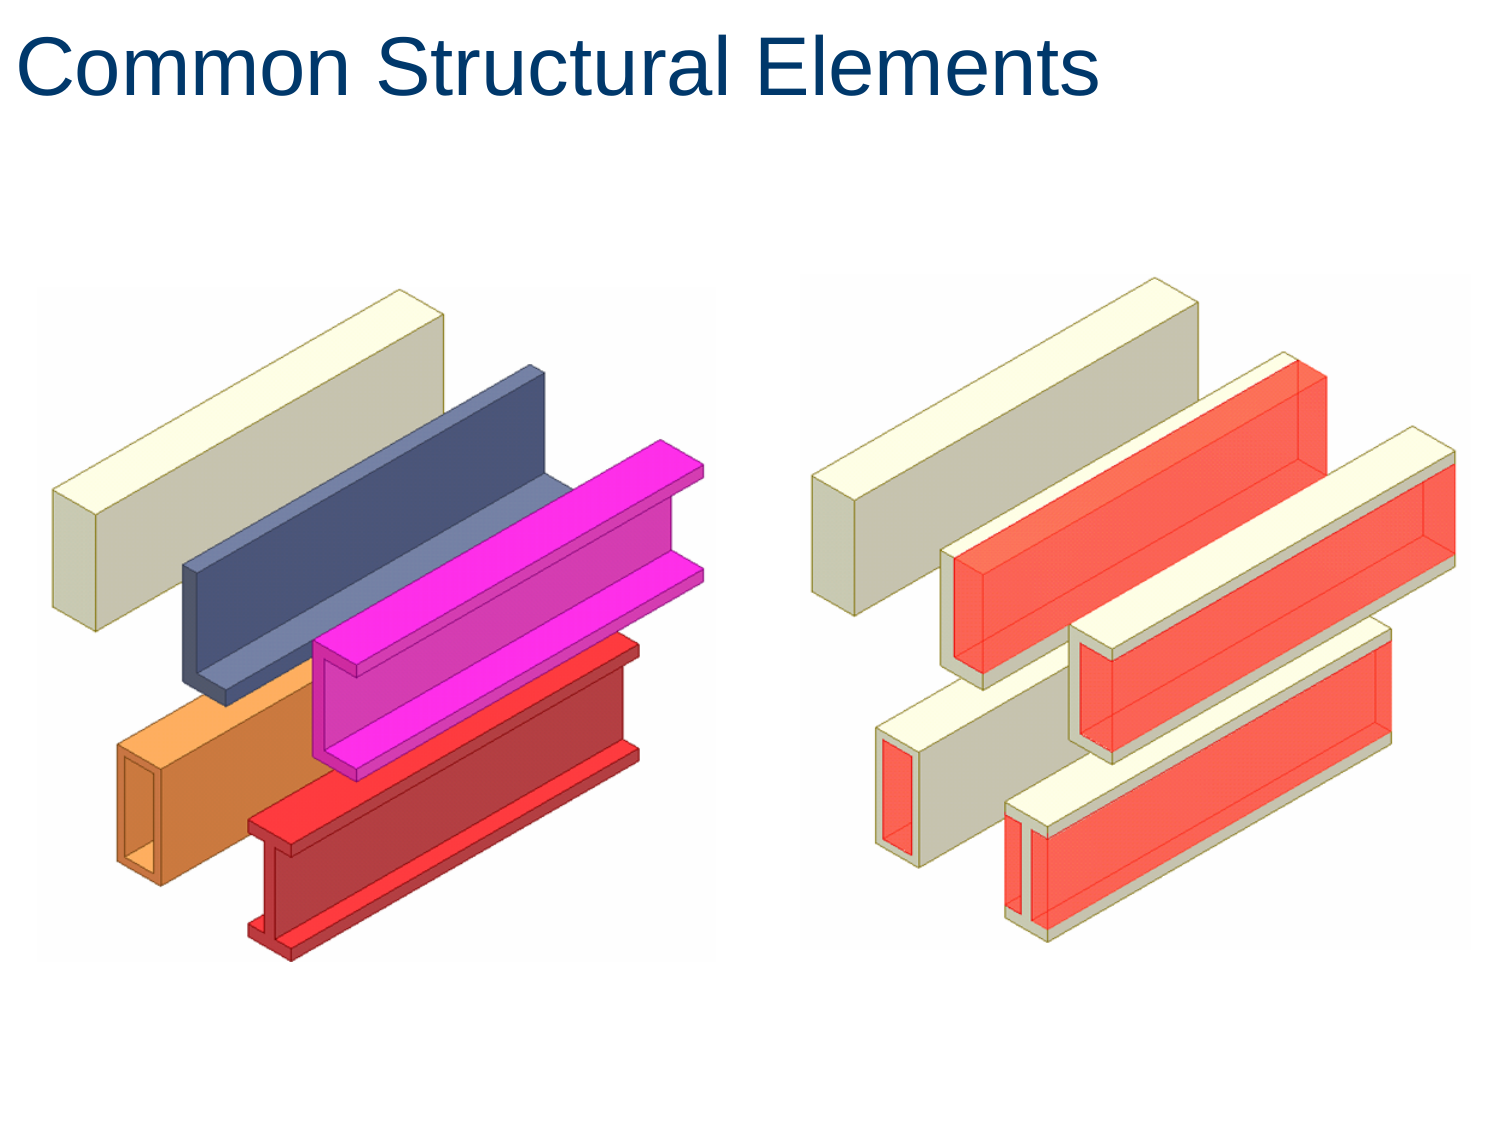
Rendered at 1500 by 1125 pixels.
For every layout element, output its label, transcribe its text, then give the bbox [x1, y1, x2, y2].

title Common Structural Elements [0, 0, 1351, 126]
picture [799, 274, 1471, 951]
picture [37, 287, 716, 962]
